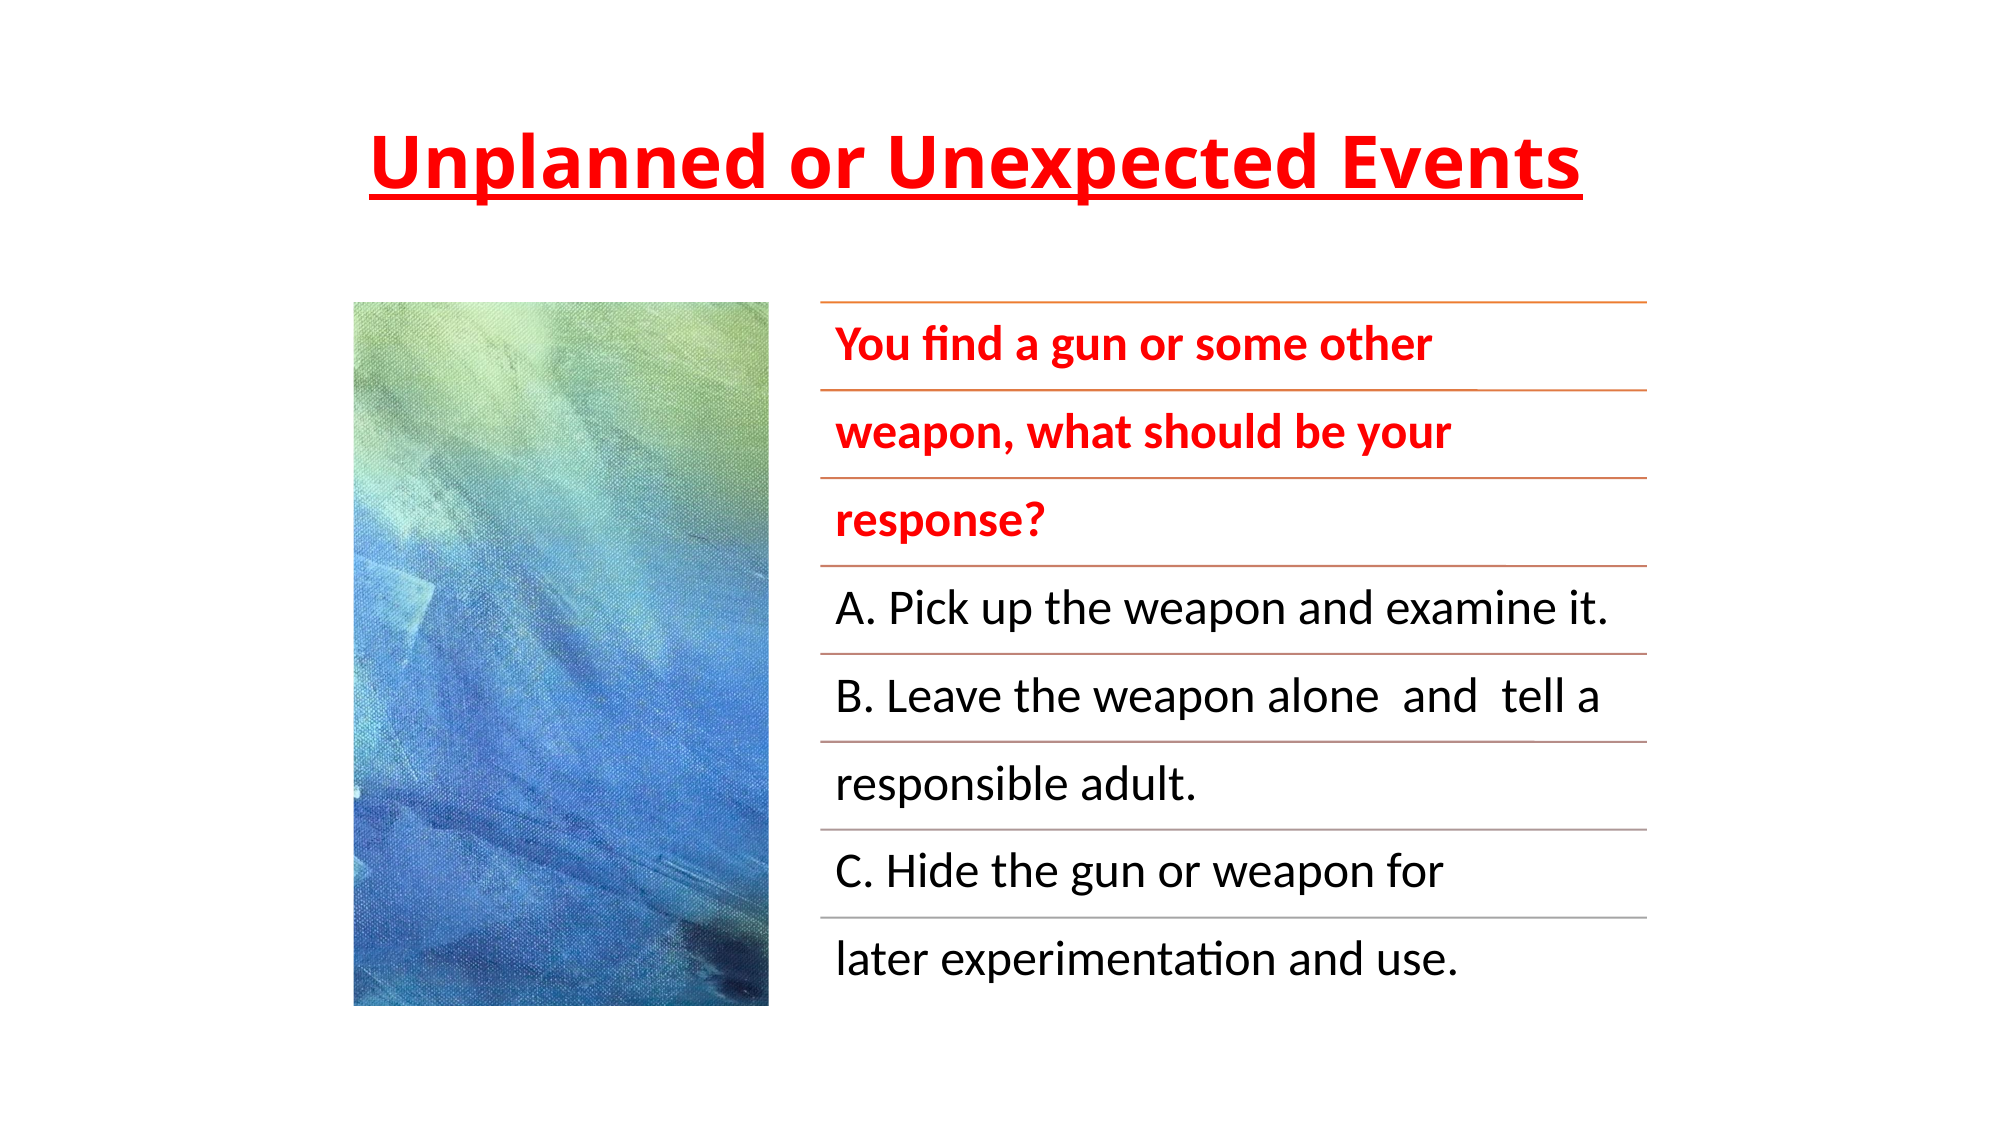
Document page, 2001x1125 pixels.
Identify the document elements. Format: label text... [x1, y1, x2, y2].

picture [353, 302, 769, 1006]
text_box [820, 302, 1647, 1006]
title Unplanned or Unexpected Events [353, 56, 1647, 275]
